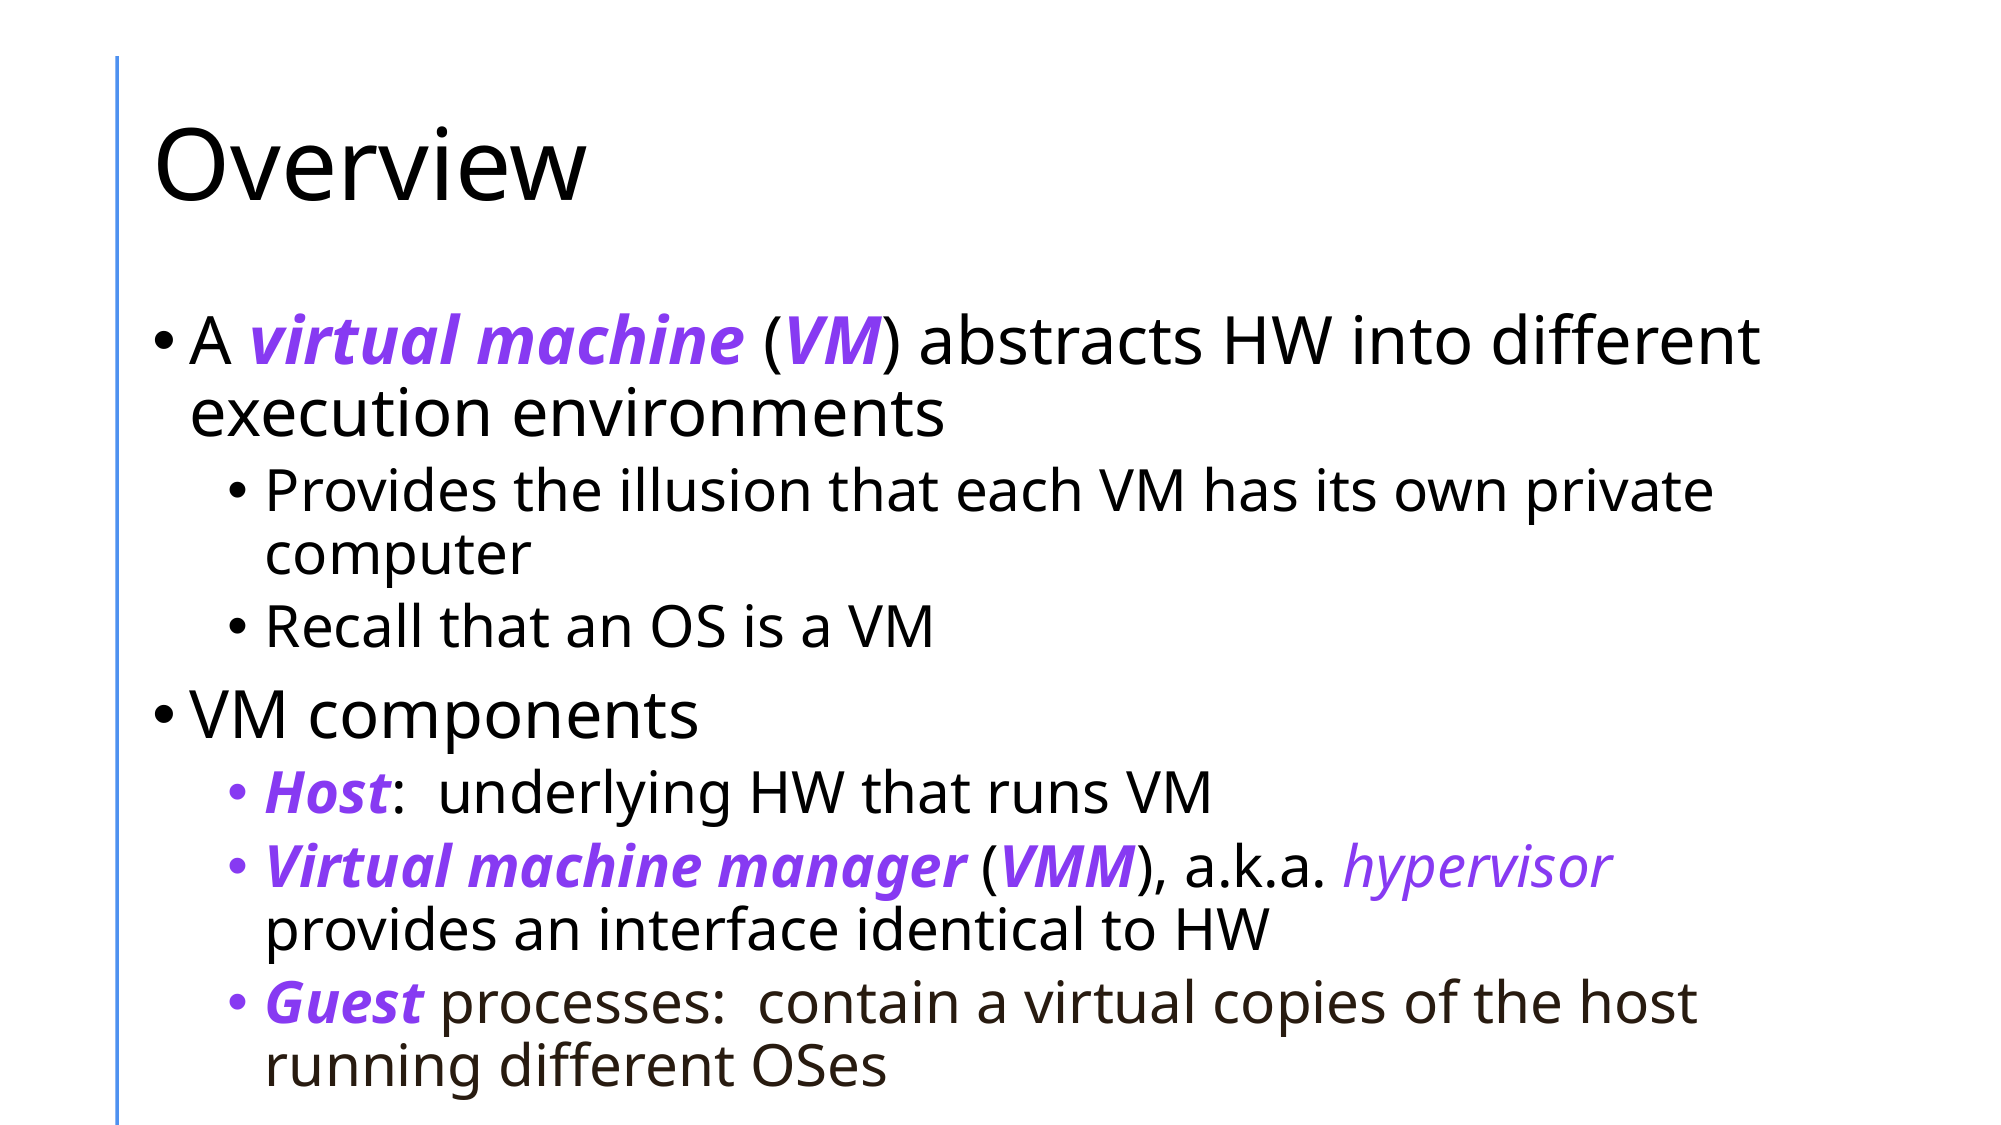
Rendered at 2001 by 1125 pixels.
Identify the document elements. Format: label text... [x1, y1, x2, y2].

list A virtual machine (VM) abstracts HW into different execution environments Provides the illusion that each VM has its own private computer Recall that an OS is a VM VM components Host: underlying HW that runs VM Virtual machine manager (VMM), a.k.a. hypervisor provides an interface identical to HW Guest processes: contain a virtual copies of the host running different OSes [137, 299, 1863, 1014]
title Overview [137, 59, 1863, 278]
